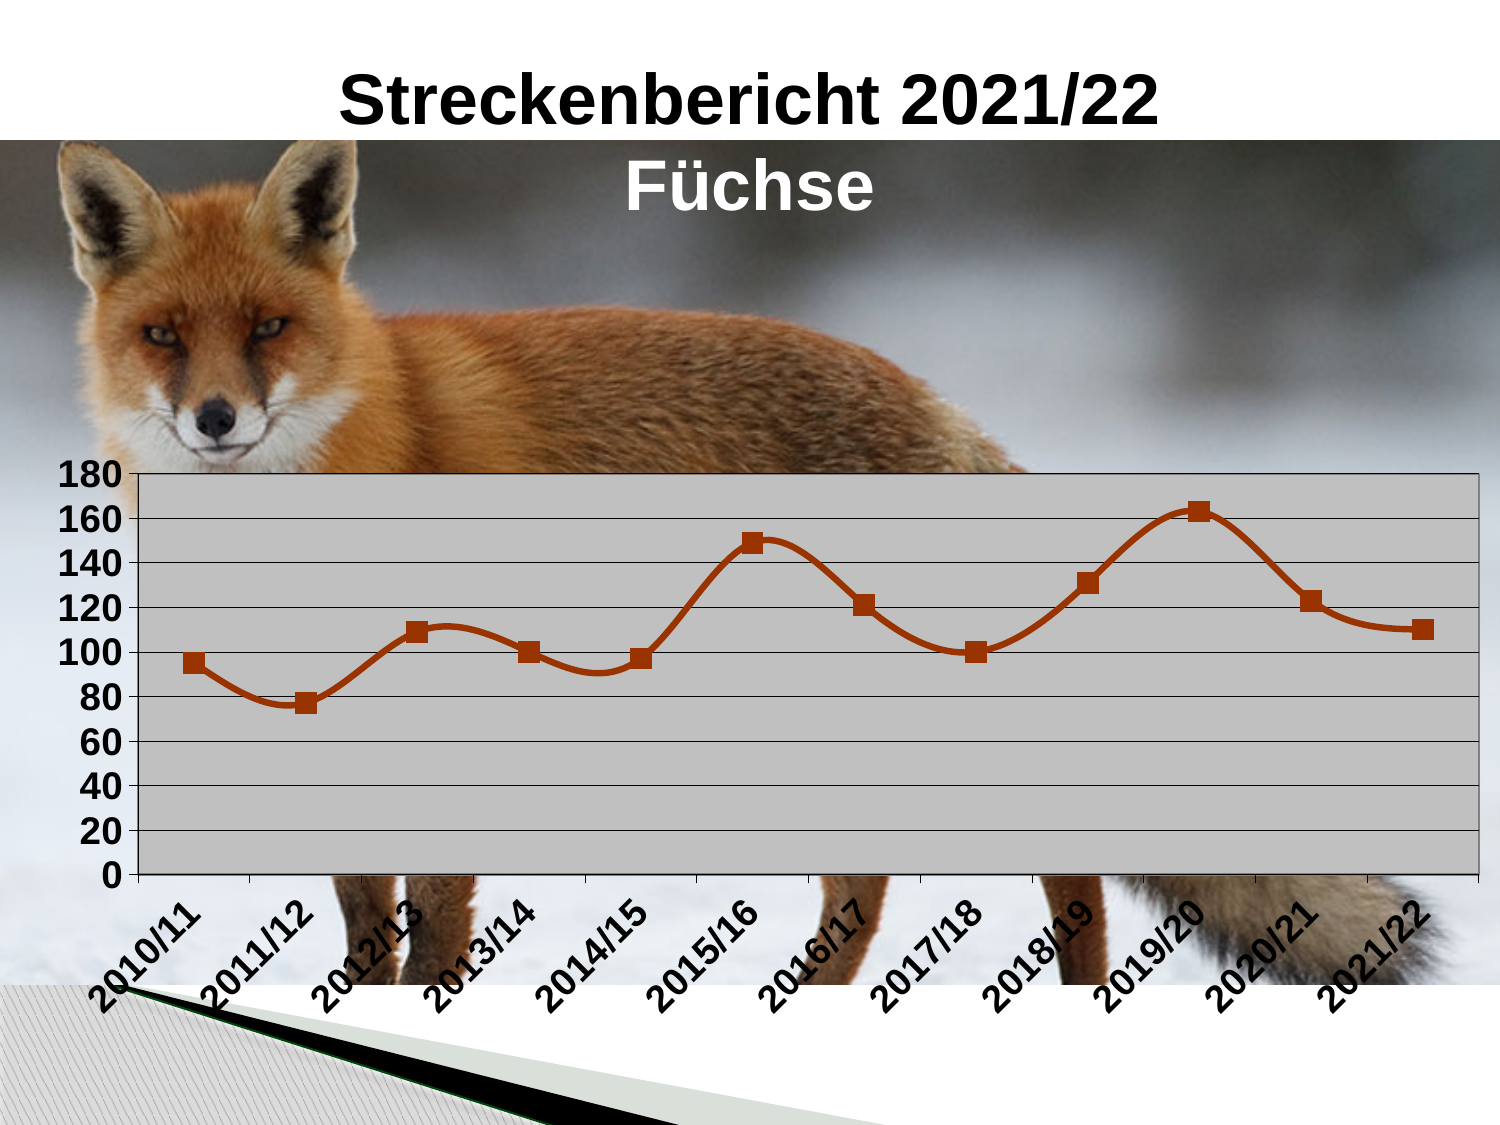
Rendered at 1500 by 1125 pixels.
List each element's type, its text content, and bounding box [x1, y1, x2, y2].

chart [0, 429, 1495, 1036]
title Streckenbericht 2021/22 Füchse [75, 45, 1425, 138]
picture [0, 140, 1500, 985]
